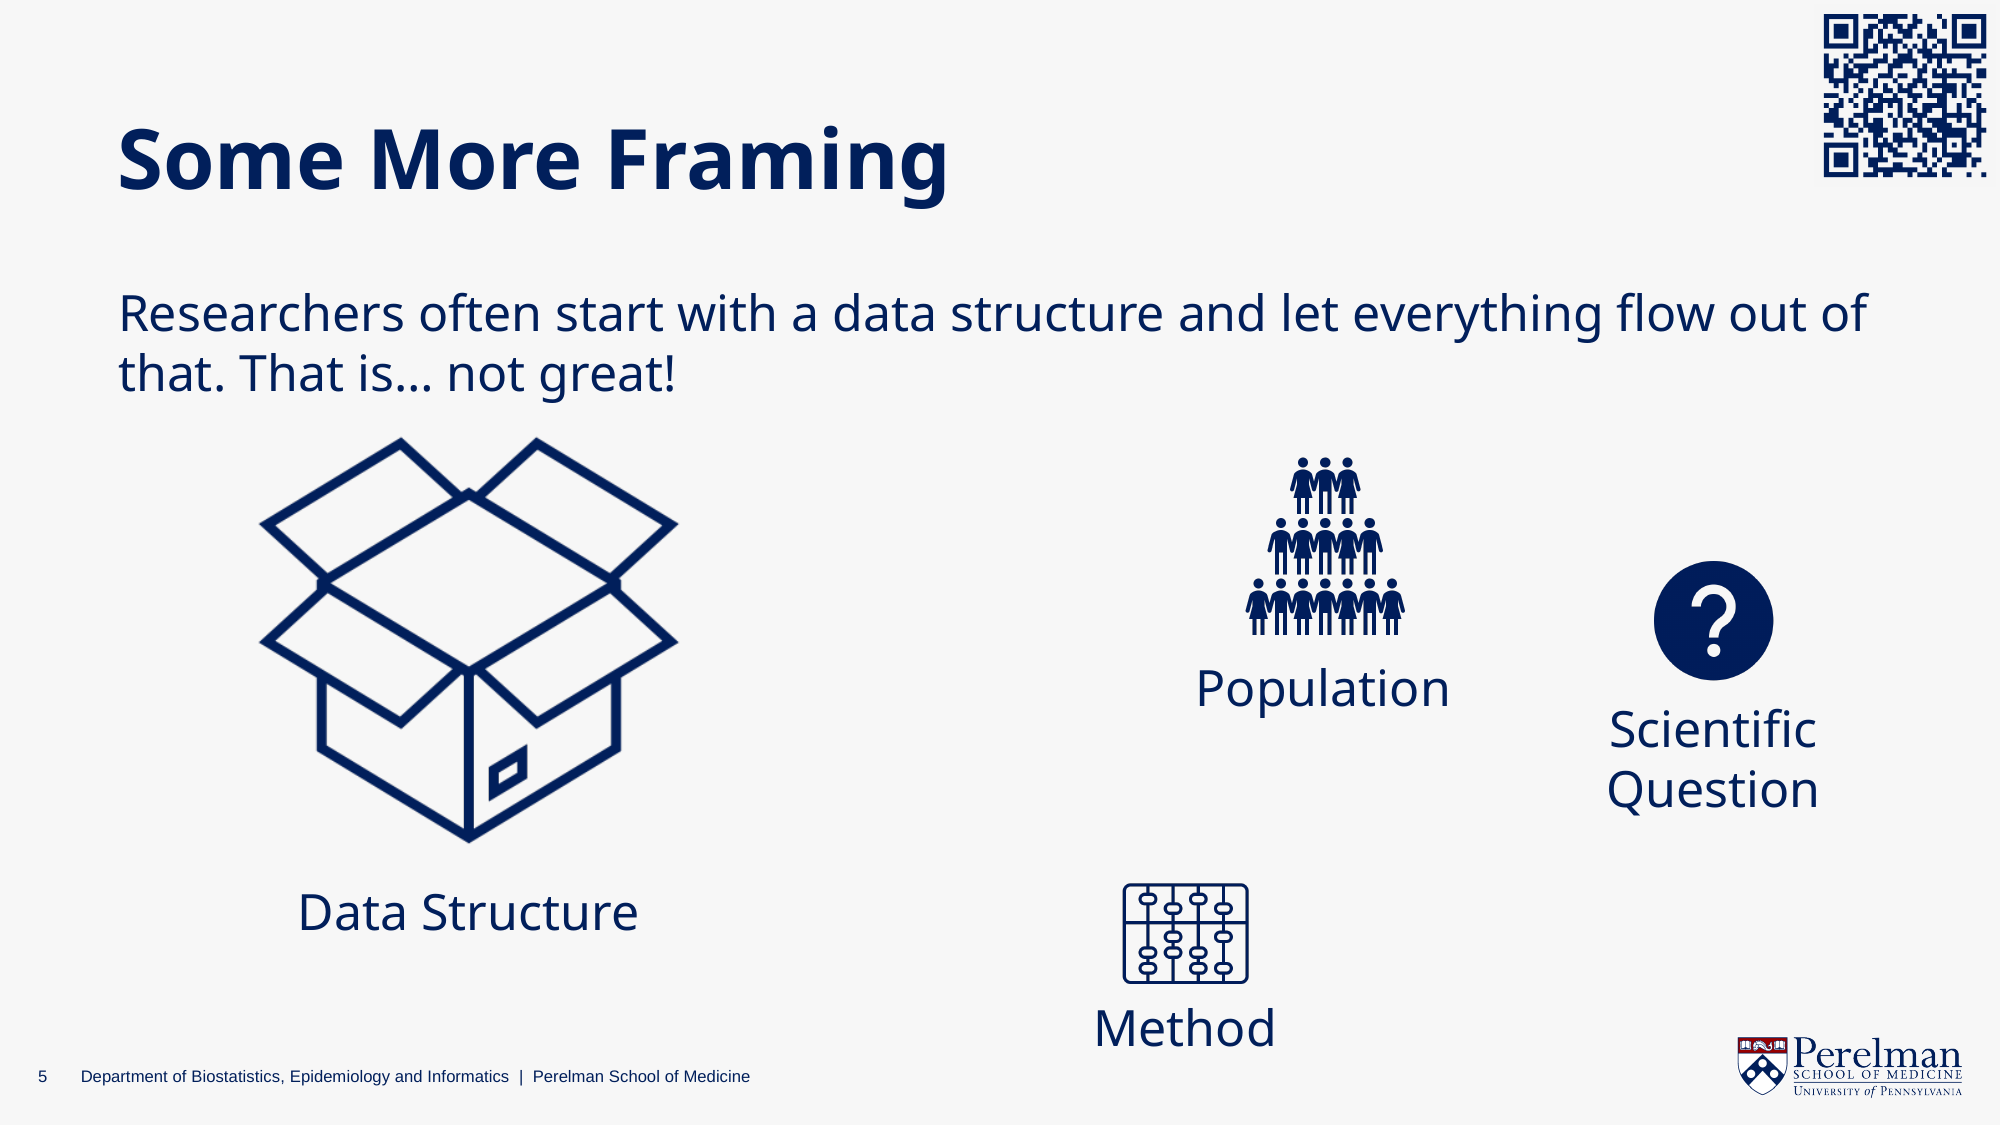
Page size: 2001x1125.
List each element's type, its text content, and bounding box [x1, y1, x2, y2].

picture [1454, 1007, 2001, 1125]
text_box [1046, 858, 1324, 1057]
picture [1814, 4, 1996, 187]
list Researchers often start with a data structure and let everything flow out of that. That is… not great! [118, 281, 1882, 1007]
title Some More Framing [117, 118, 1882, 267]
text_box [1575, 545, 1852, 820]
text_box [1185, 449, 1462, 718]
slide_number 5 [38, 1056, 81, 1087]
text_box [230, 398, 708, 942]
